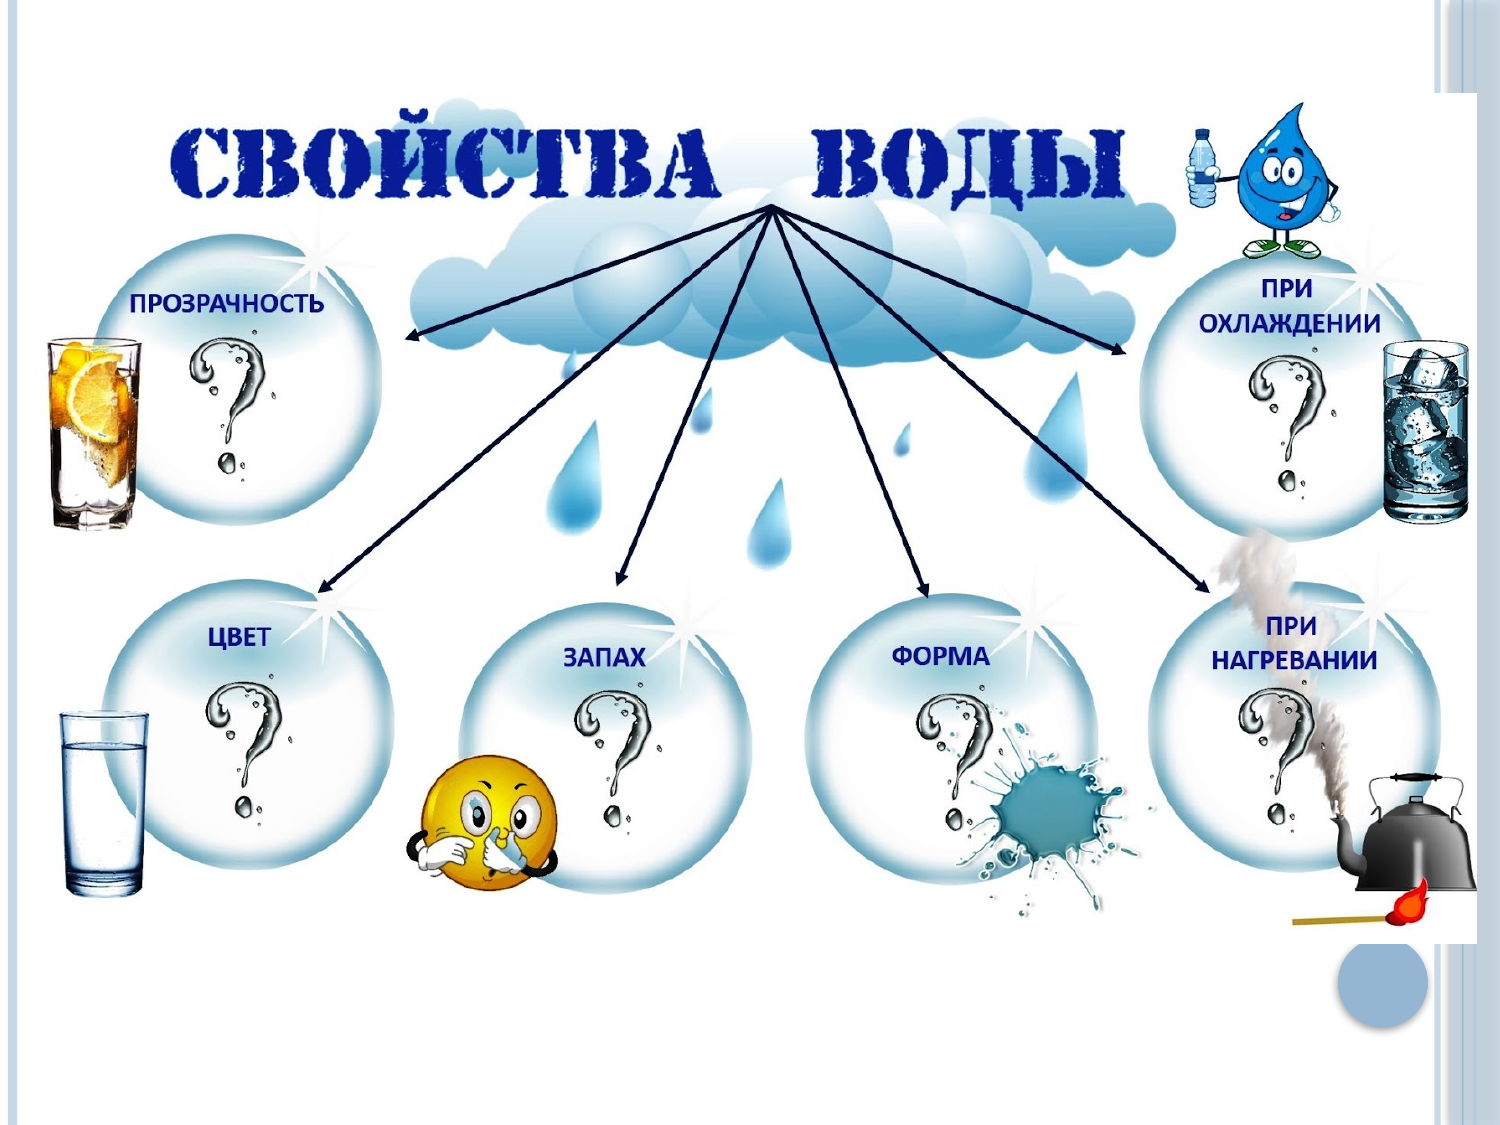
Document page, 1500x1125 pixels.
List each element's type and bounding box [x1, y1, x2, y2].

list [34, 93, 1477, 944]
